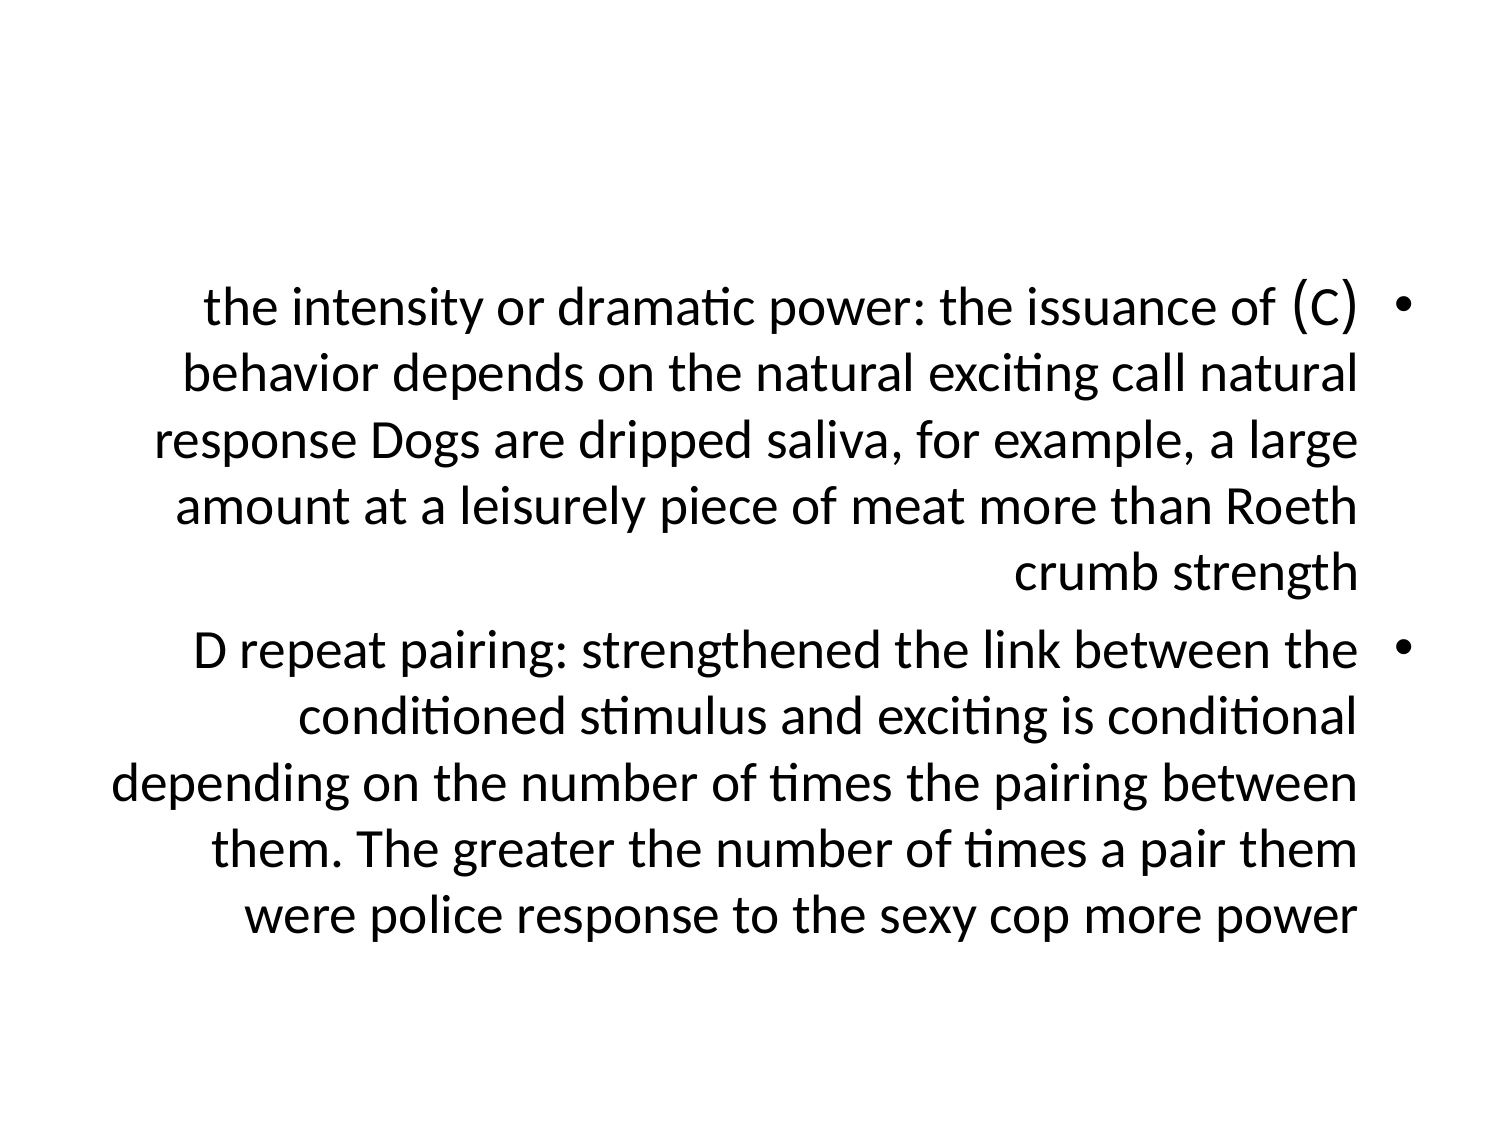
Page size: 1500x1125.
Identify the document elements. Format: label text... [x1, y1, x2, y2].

list (C) the intensity or dramatic power: the issuance of behavior depends on the natural exciting call natural response Dogs are dripped saliva, for example, a large amount at a leisurely piece of meat more than Roeth crumb strength D repeat pairing: strengthened the link between the conditioned stimulus and exciting is conditional depending on the number of times the pairing between them. The greater the number of times a pair them were police response to the sexy cop more power [75, 262, 1425, 1005]
